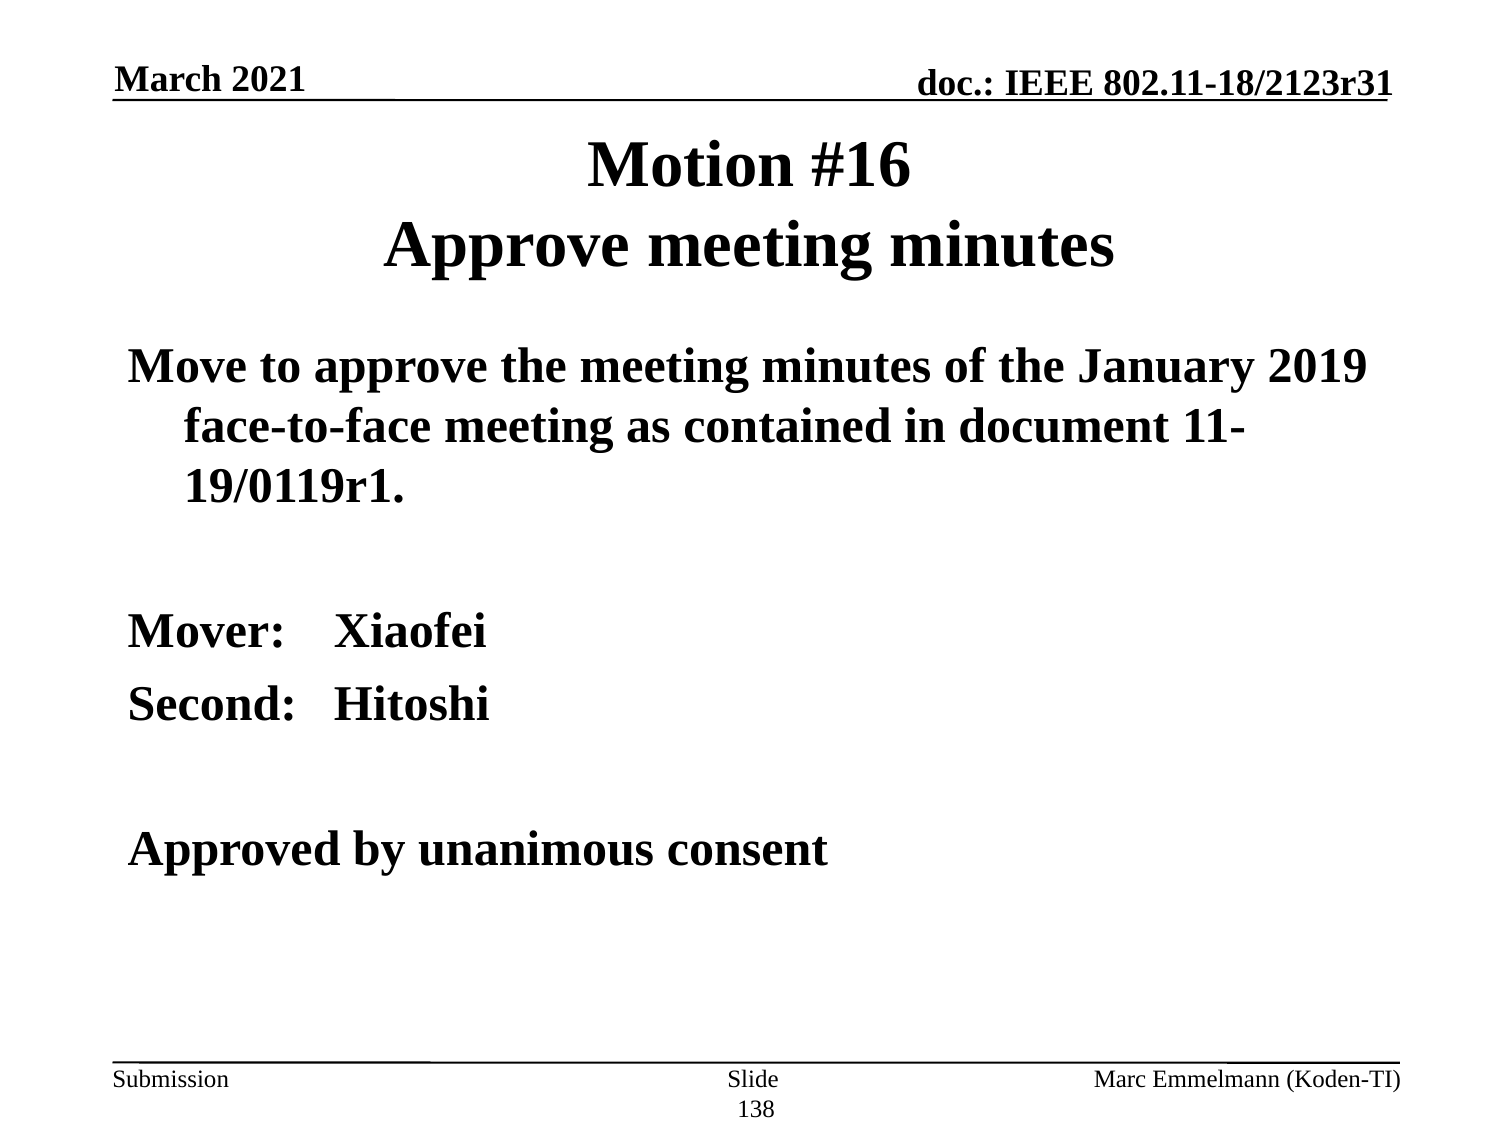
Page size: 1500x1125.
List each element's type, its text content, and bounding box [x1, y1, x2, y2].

slide_number Slide 138 [712, 1061, 800, 1123]
list Move to approve the meeting minutes of the January 2019 face-to-face meeting as contained in document 11-19/0119r1. Mover: Xiaofei Second: Hitoshi Approved by unanimous consent [112, 324, 1388, 1000]
title Motion #16 Approve meeting minutes [112, 112, 1388, 288]
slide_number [114, 54, 423, 100]
footer Marc Emmelmann (Koden-TI) [878, 1061, 1402, 1093]
